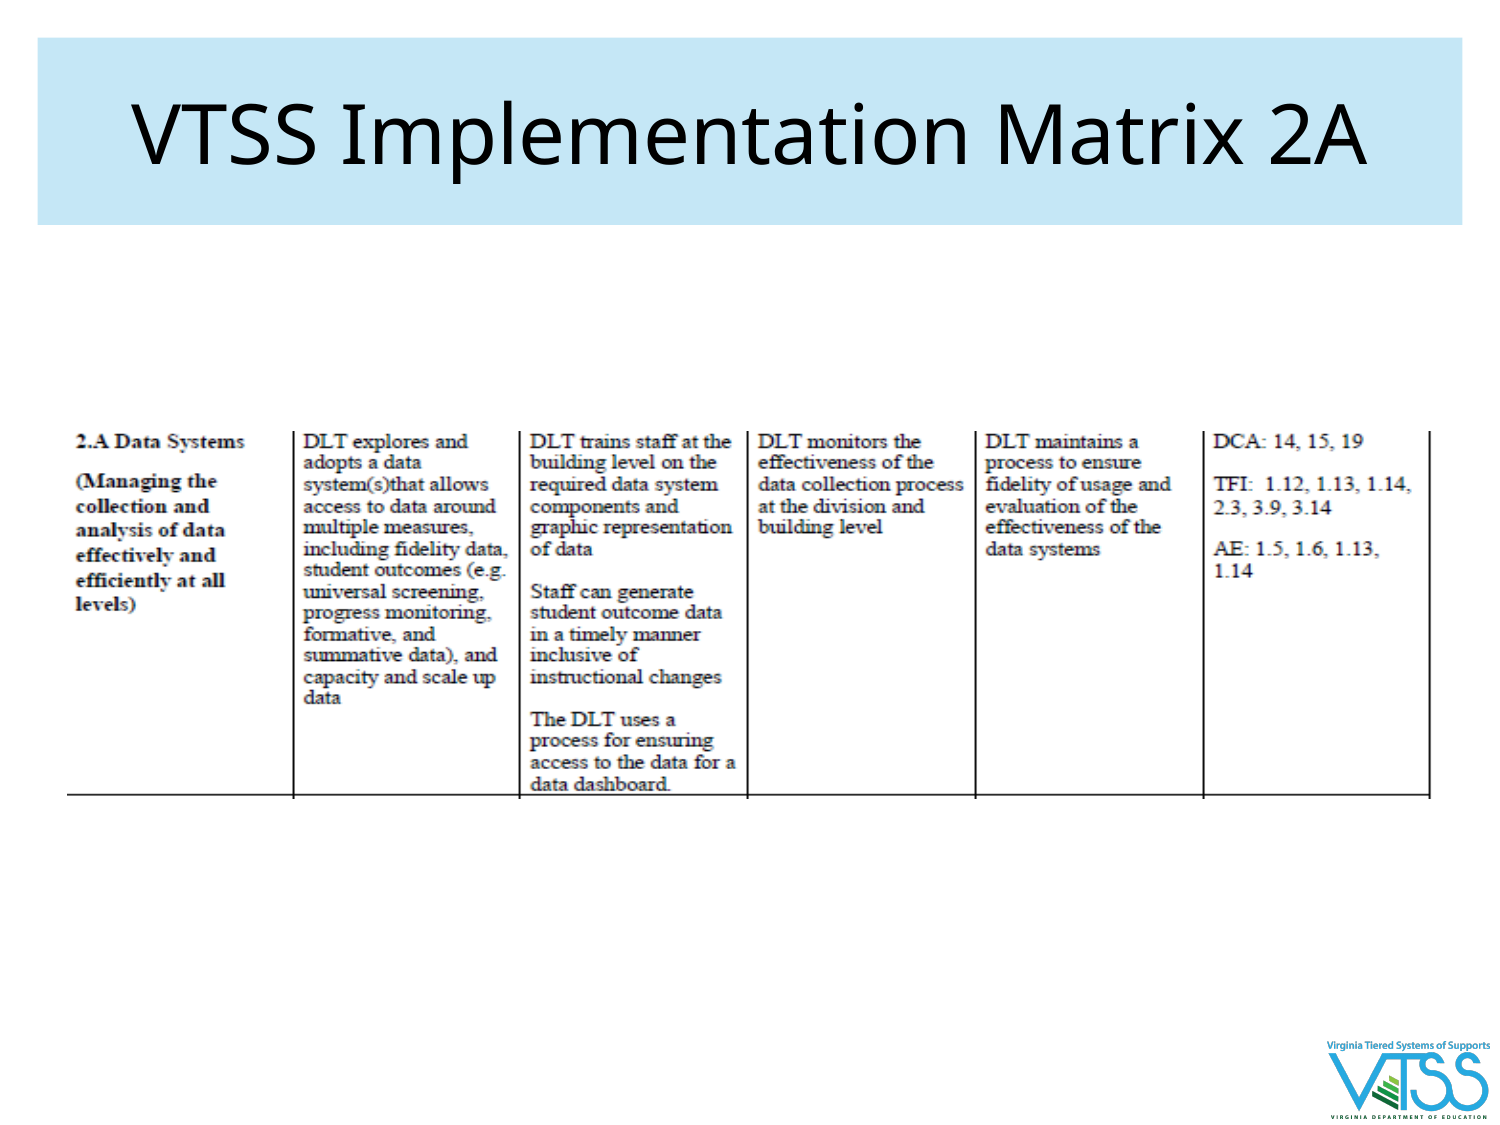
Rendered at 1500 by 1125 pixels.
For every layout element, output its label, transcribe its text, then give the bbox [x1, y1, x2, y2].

title VTSS Implementation Matrix 2A [37, 37, 1463, 225]
picture [1327, 1041, 1490, 1119]
picture [67, 431, 1433, 799]
